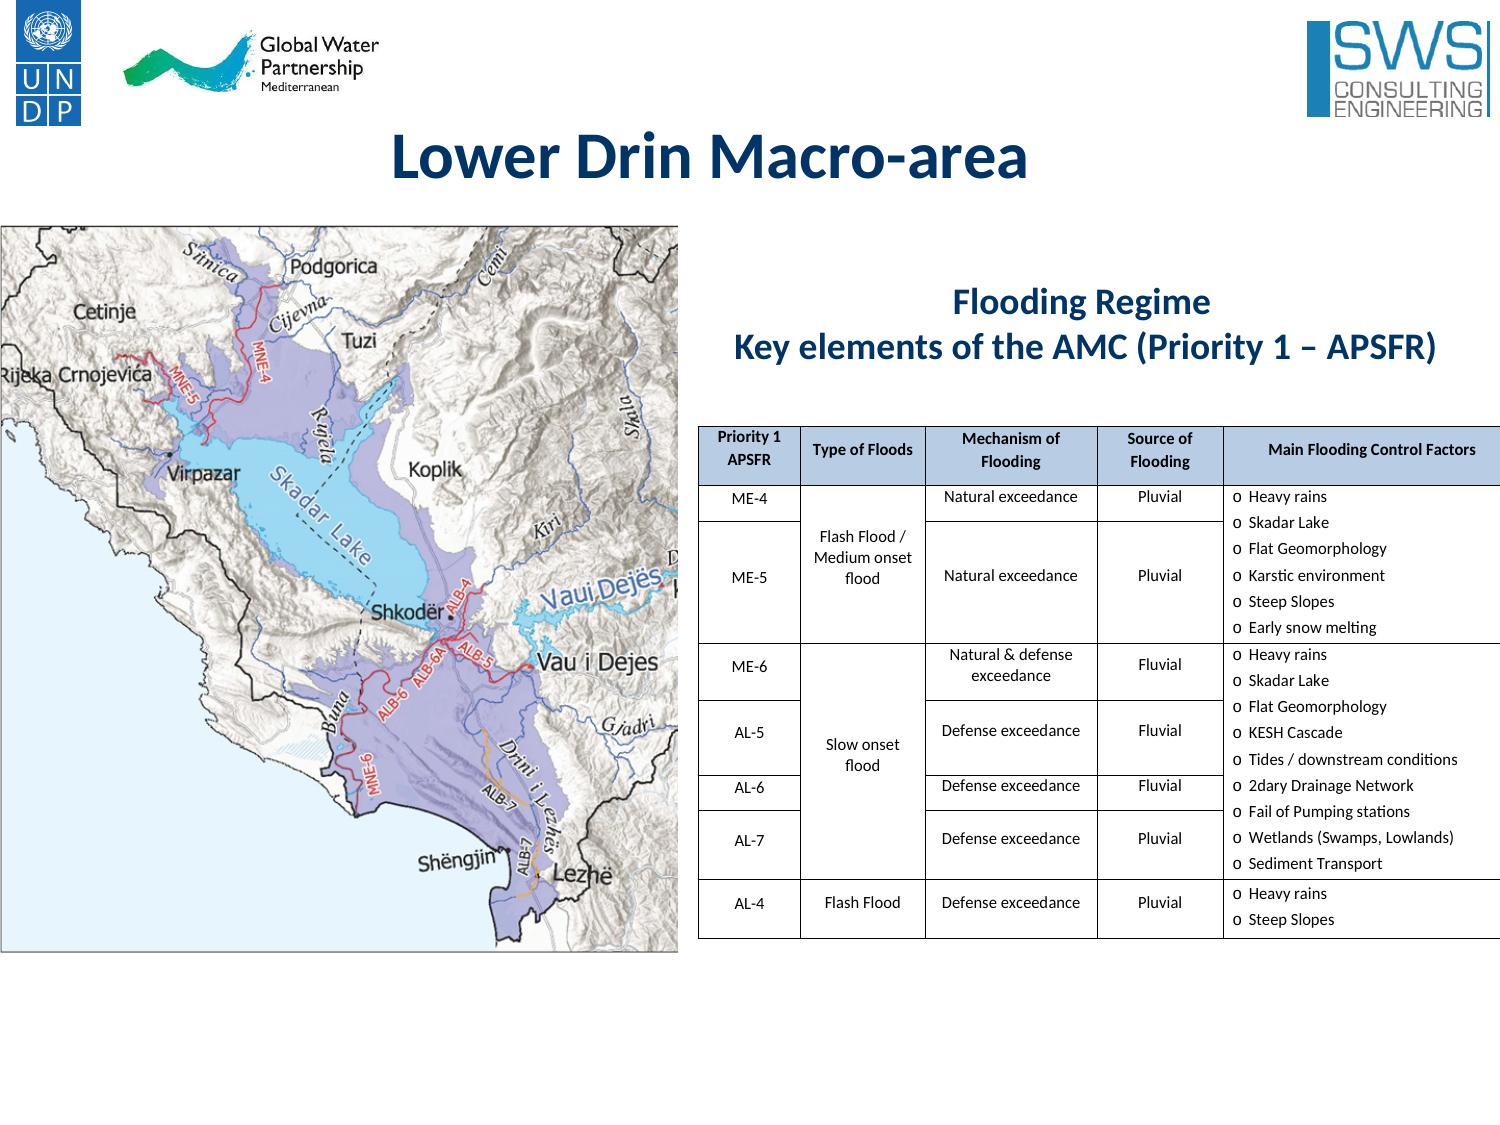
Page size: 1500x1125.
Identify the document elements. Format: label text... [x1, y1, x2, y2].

text_box Flooding Regime Key elements of the AMC (Priority 1 – APSFR) [683, 269, 1487, 375]
picture [123, 30, 379, 92]
picture [697, 425, 1500, 946]
picture [0, 225, 678, 953]
picture [1306, 21, 1490, 118]
text_box Lower Drin Macro-area [80, 104, 1341, 200]
picture [16, 0, 81, 126]
